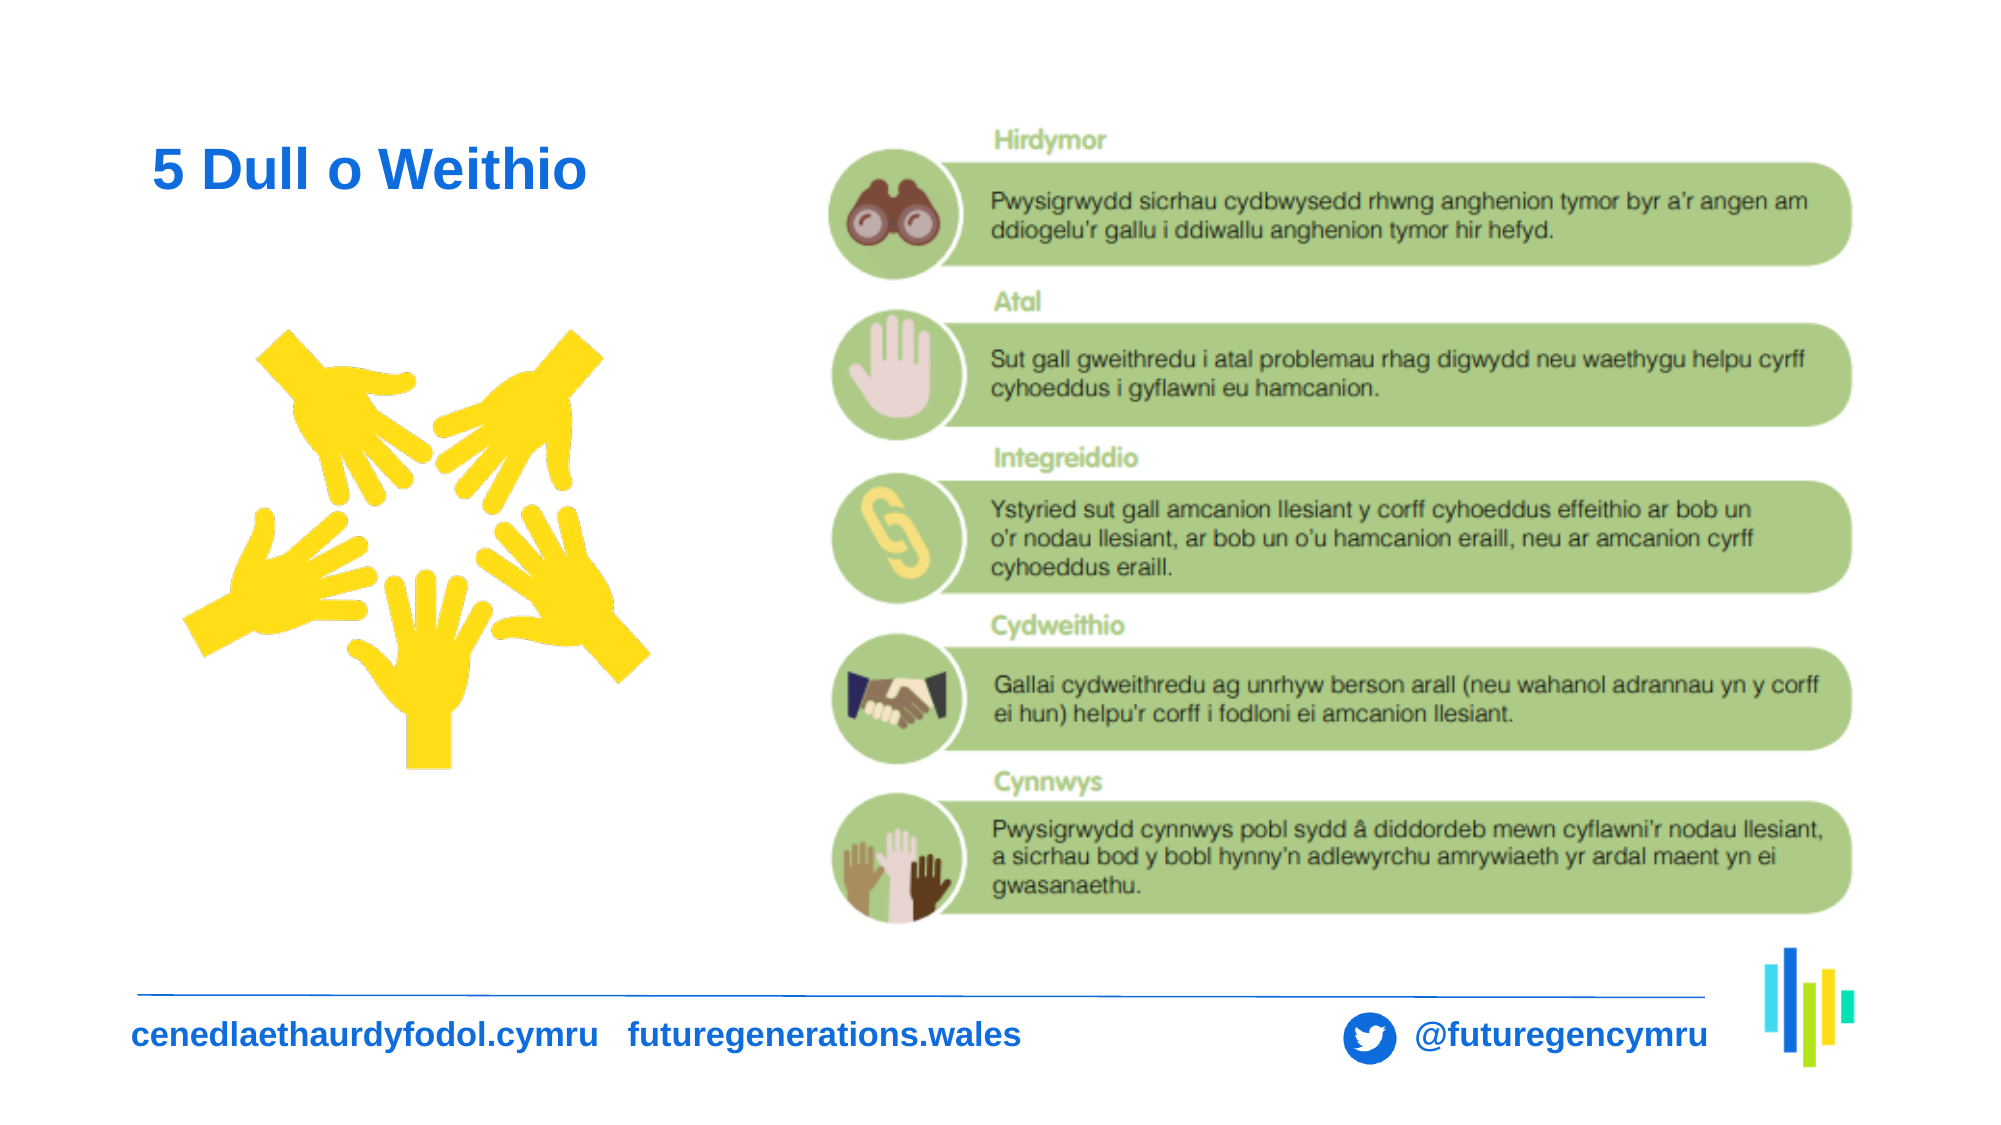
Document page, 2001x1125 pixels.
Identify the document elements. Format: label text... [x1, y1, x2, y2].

picture [175, 307, 659, 791]
title 5 Dull o Weithio [137, 117, 802, 224]
picture [1737, 936, 1882, 1080]
picture [802, 117, 1863, 934]
picture [1339, 1008, 1400, 1068]
